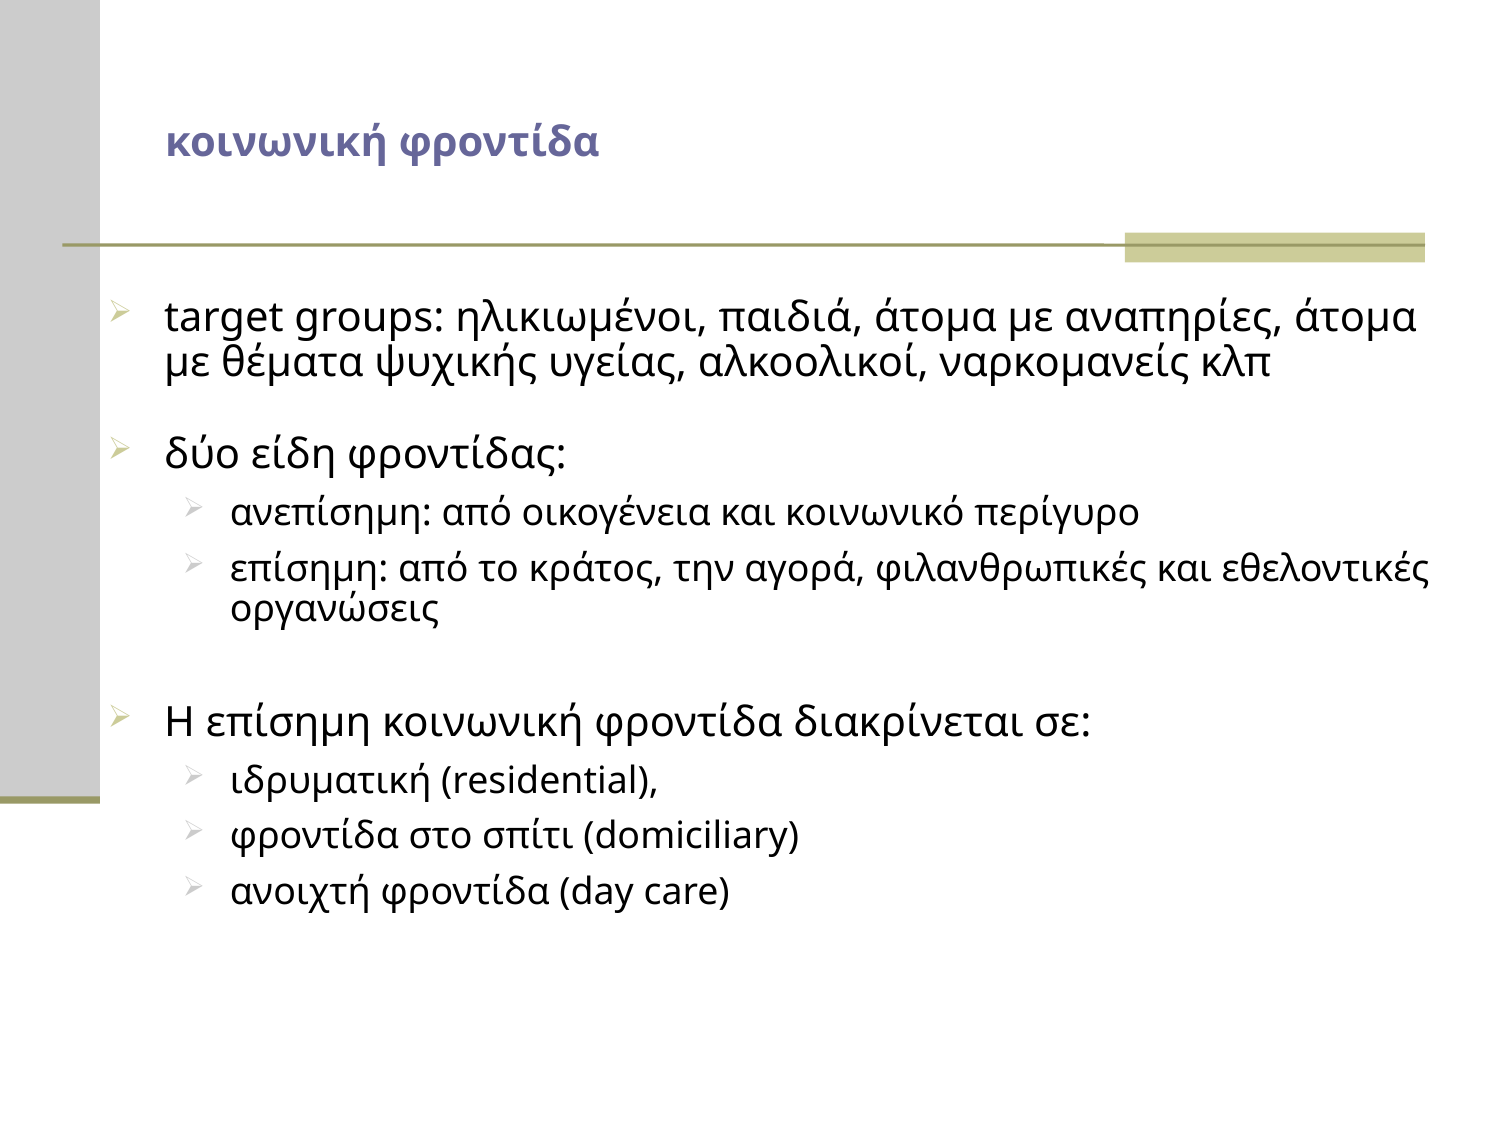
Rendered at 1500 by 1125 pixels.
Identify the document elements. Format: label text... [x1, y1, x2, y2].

list target groups: ηλικιωμένοι, παιδιά, άτομα με αναπηρίες, άτομα με θέματα ψυχικής υγείας, αλκοολικοί, ναρκομανείς κλπ δύο είδη φροντίδας: ανεπίσημη: από οικογένεια και κοινωνικό περίγυρο επίσημη: από το κράτος, την αγορά, φιλανθρωπικές και εθελοντικές οργανώσεις Η επίσημη κοινωνική φροντίδα διακρίνεται σε: ιδρυματική (residential), φροντίδα στο σπίτι (domiciliary) ανοιχτή φροντίδα (day care) [92, 287, 1459, 1118]
title κοινωνική φροντίδα [150, 45, 1425, 234]
